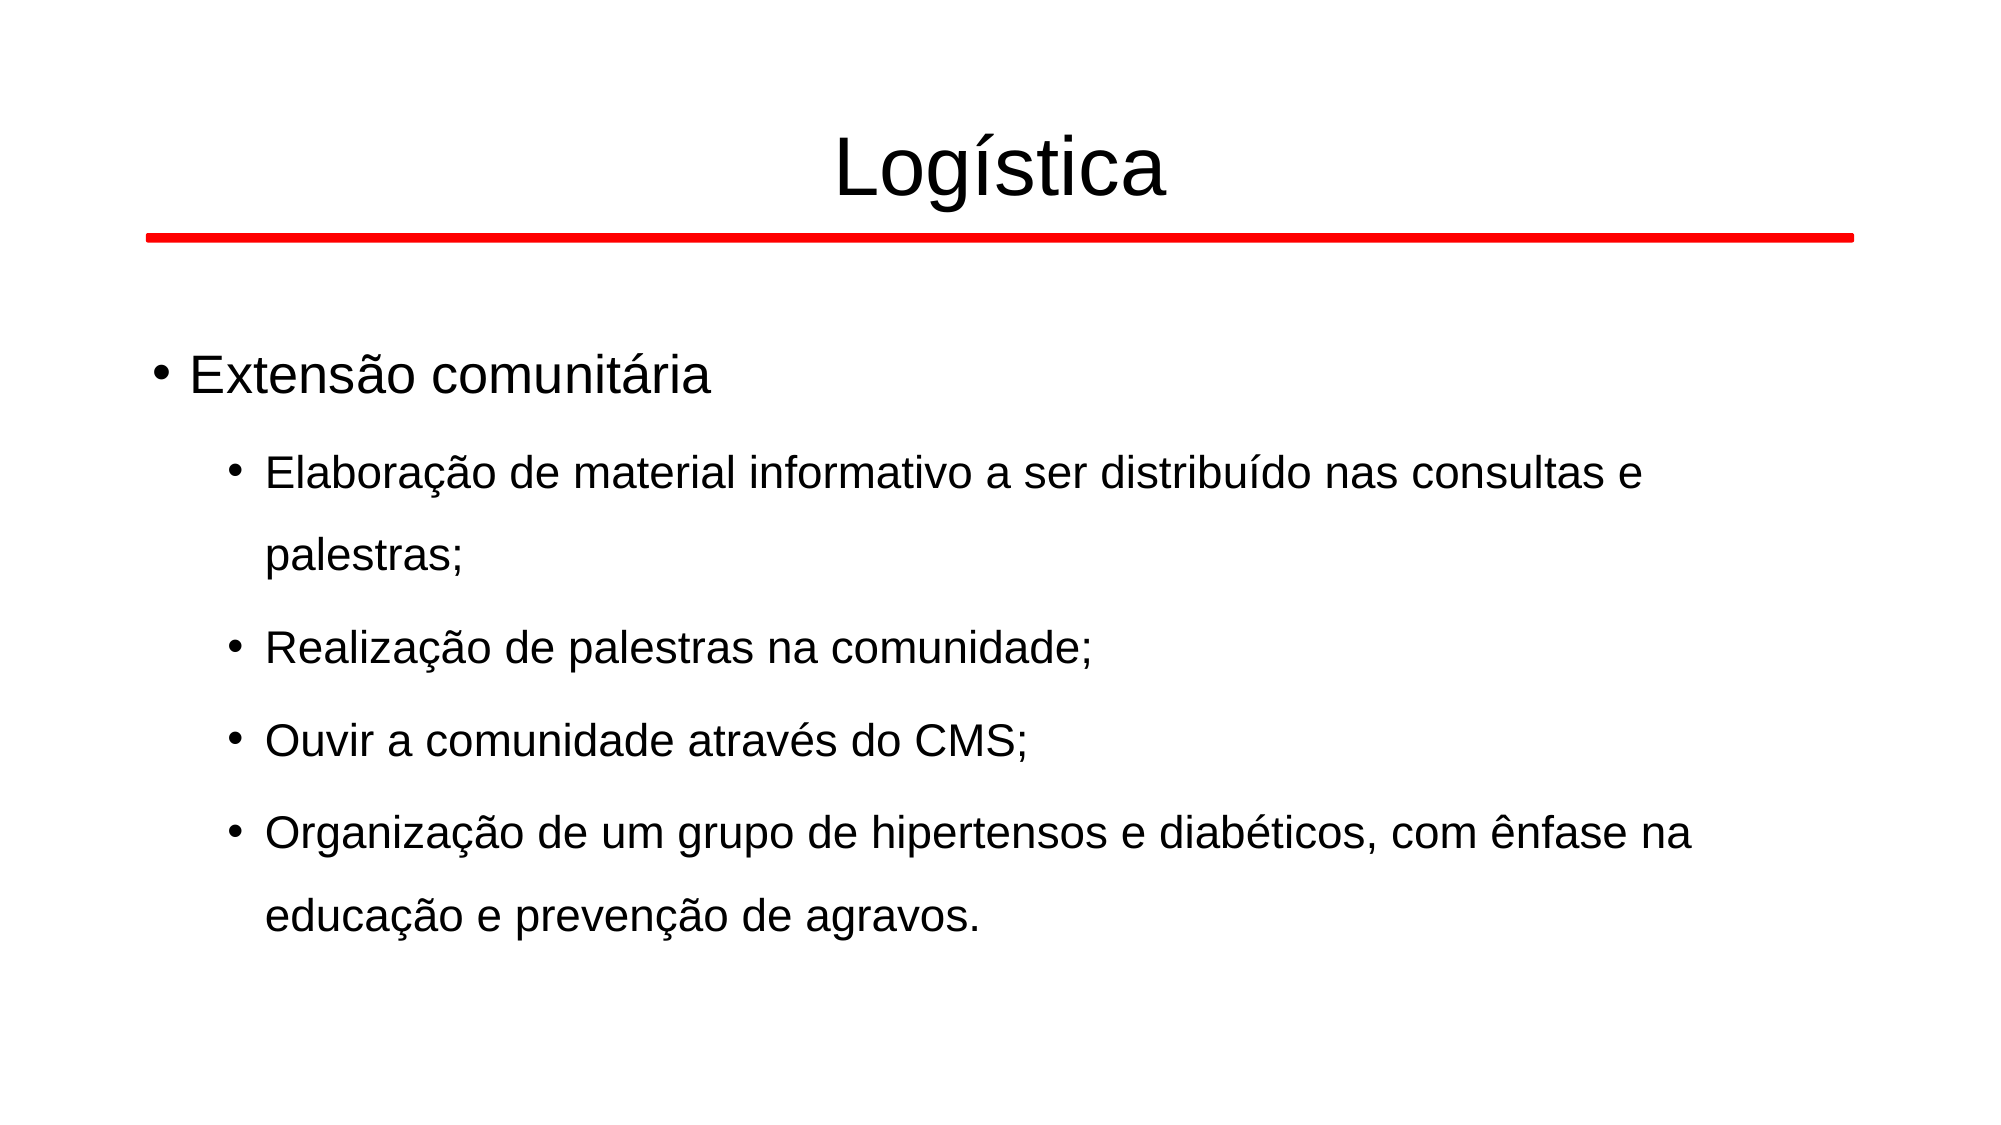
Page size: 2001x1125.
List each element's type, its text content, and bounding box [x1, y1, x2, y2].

list Extensão comunitária Elaboração de material informativo a ser distribuído nas consultas e palestras; Realização de palestras na comunidade; Ouvir a comunidade através do CMS; Organização de um grupo de hipertensos e diabéticos, com ênfase na educação e prevenção de agravos. [137, 299, 1863, 1014]
text_box [145, 233, 1855, 243]
title Logística [137, 59, 1863, 278]
